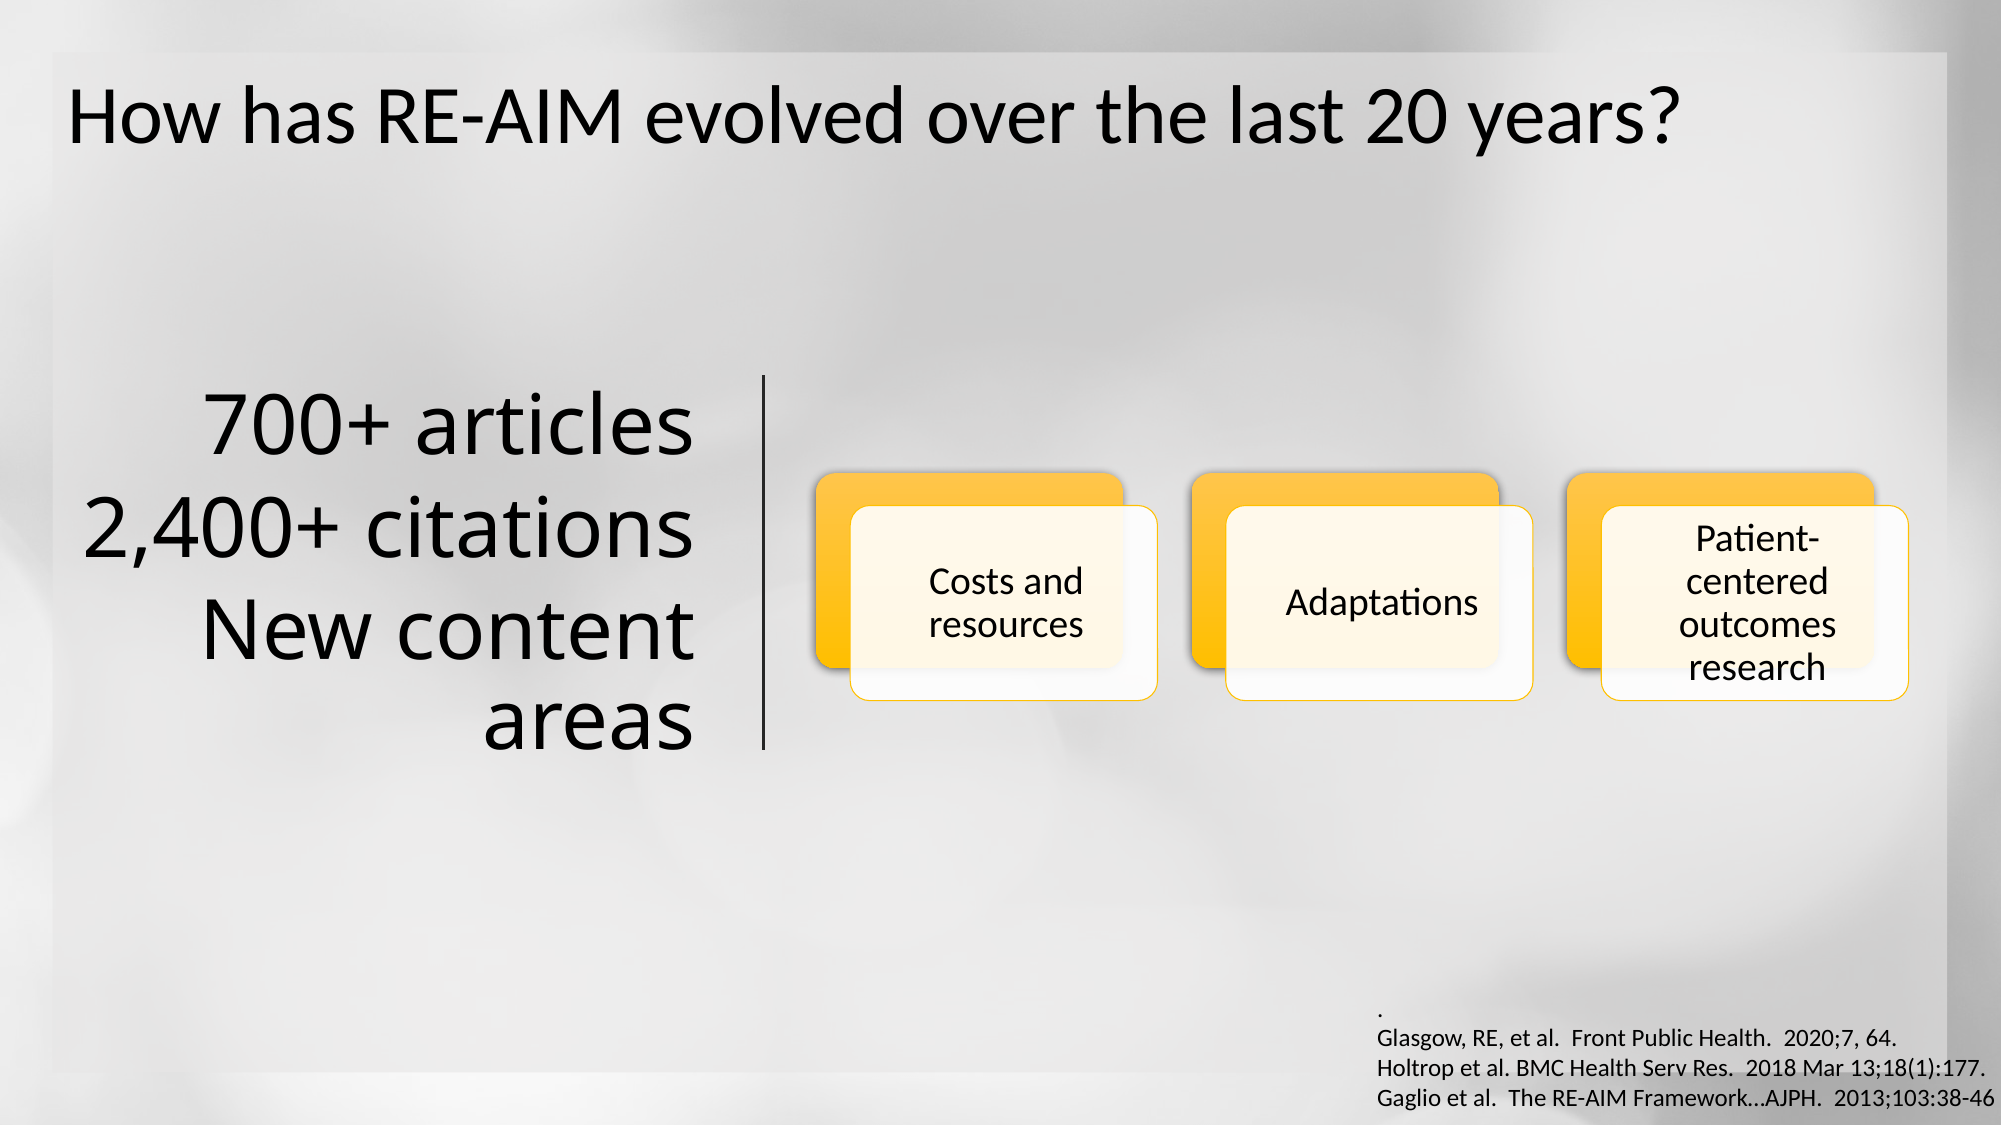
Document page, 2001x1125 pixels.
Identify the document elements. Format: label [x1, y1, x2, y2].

picture [0, 0, 2000, 1125]
text_box [815, 174, 1909, 999]
